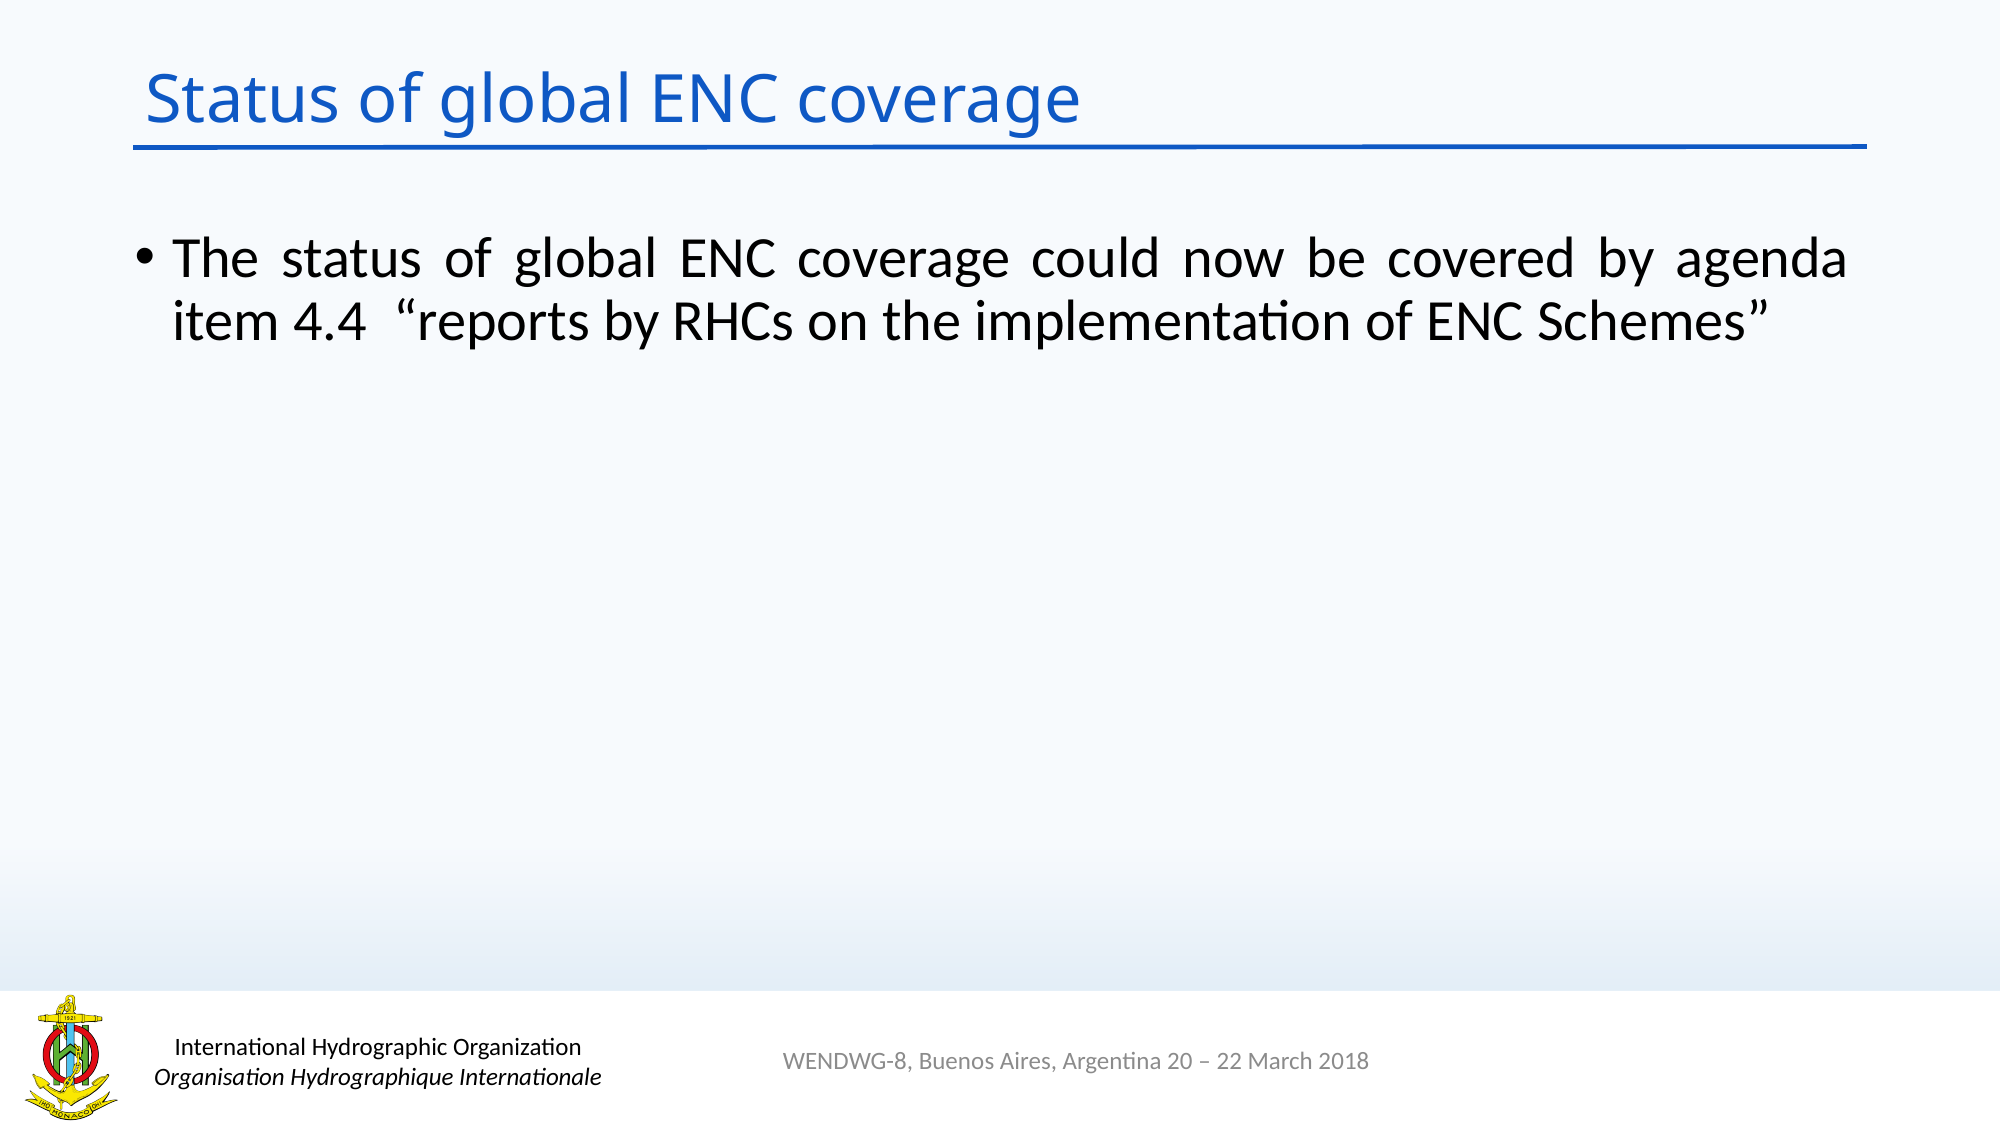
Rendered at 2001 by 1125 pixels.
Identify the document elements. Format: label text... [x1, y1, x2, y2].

list The status of global ENC coverage could now be covered by agenda item 4.4 “reports by RHCs on the implementation of ENC Schemes” [119, 219, 1866, 964]
footer WENDWG-8, Buenos Aires, Argentina 20 – 22 March 2018 [739, 1029, 1415, 1090]
title Status of global ENC coverage [130, 49, 1991, 154]
picture [17, 990, 122, 1125]
